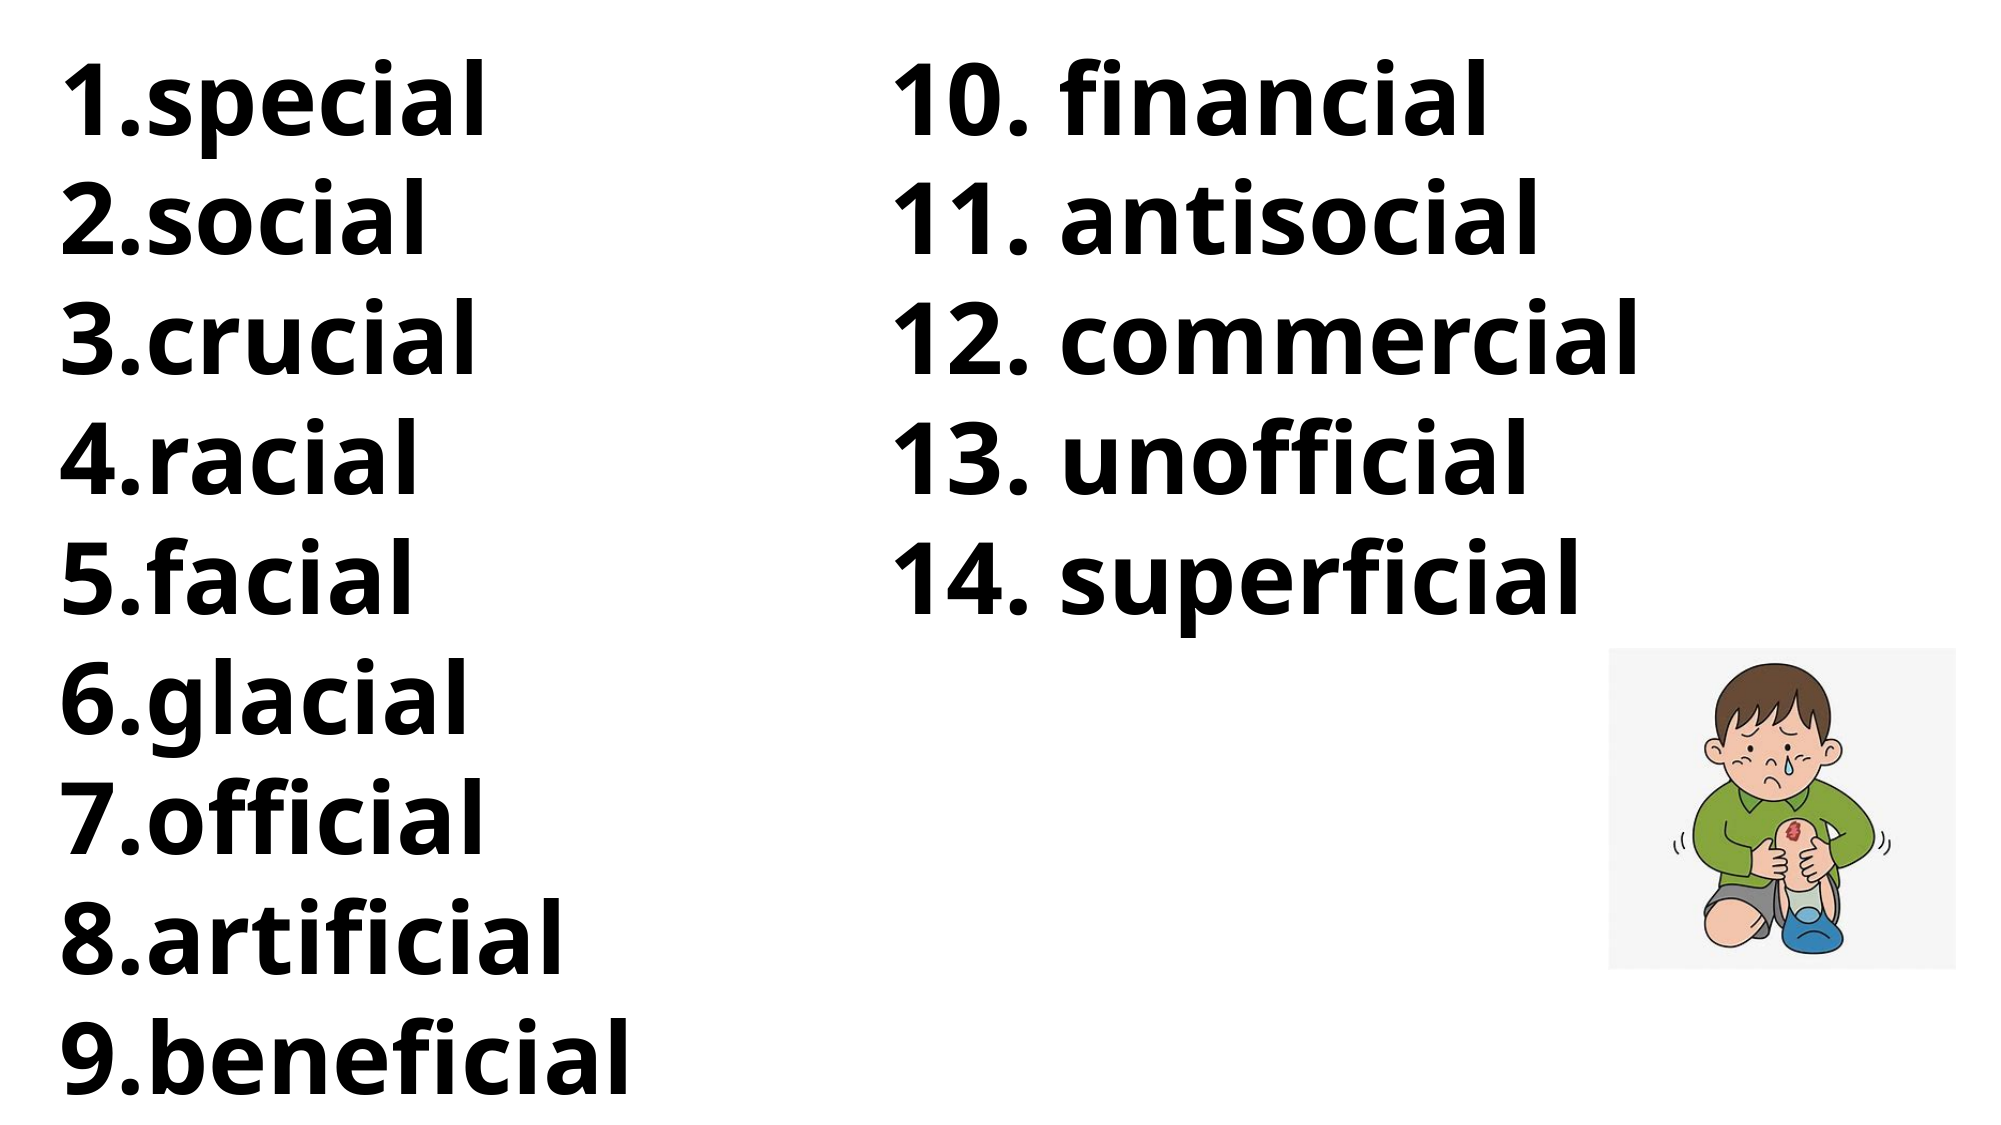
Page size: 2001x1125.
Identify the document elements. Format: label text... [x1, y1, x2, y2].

text_box special social crucial racial facial glacial official artificial beneficial [44, 27, 840, 1122]
text_box 10. financial 11. antisocial 12. commercial 13. unofficial 14. superficial [875, 27, 2000, 642]
picture [1608, 648, 1956, 970]
